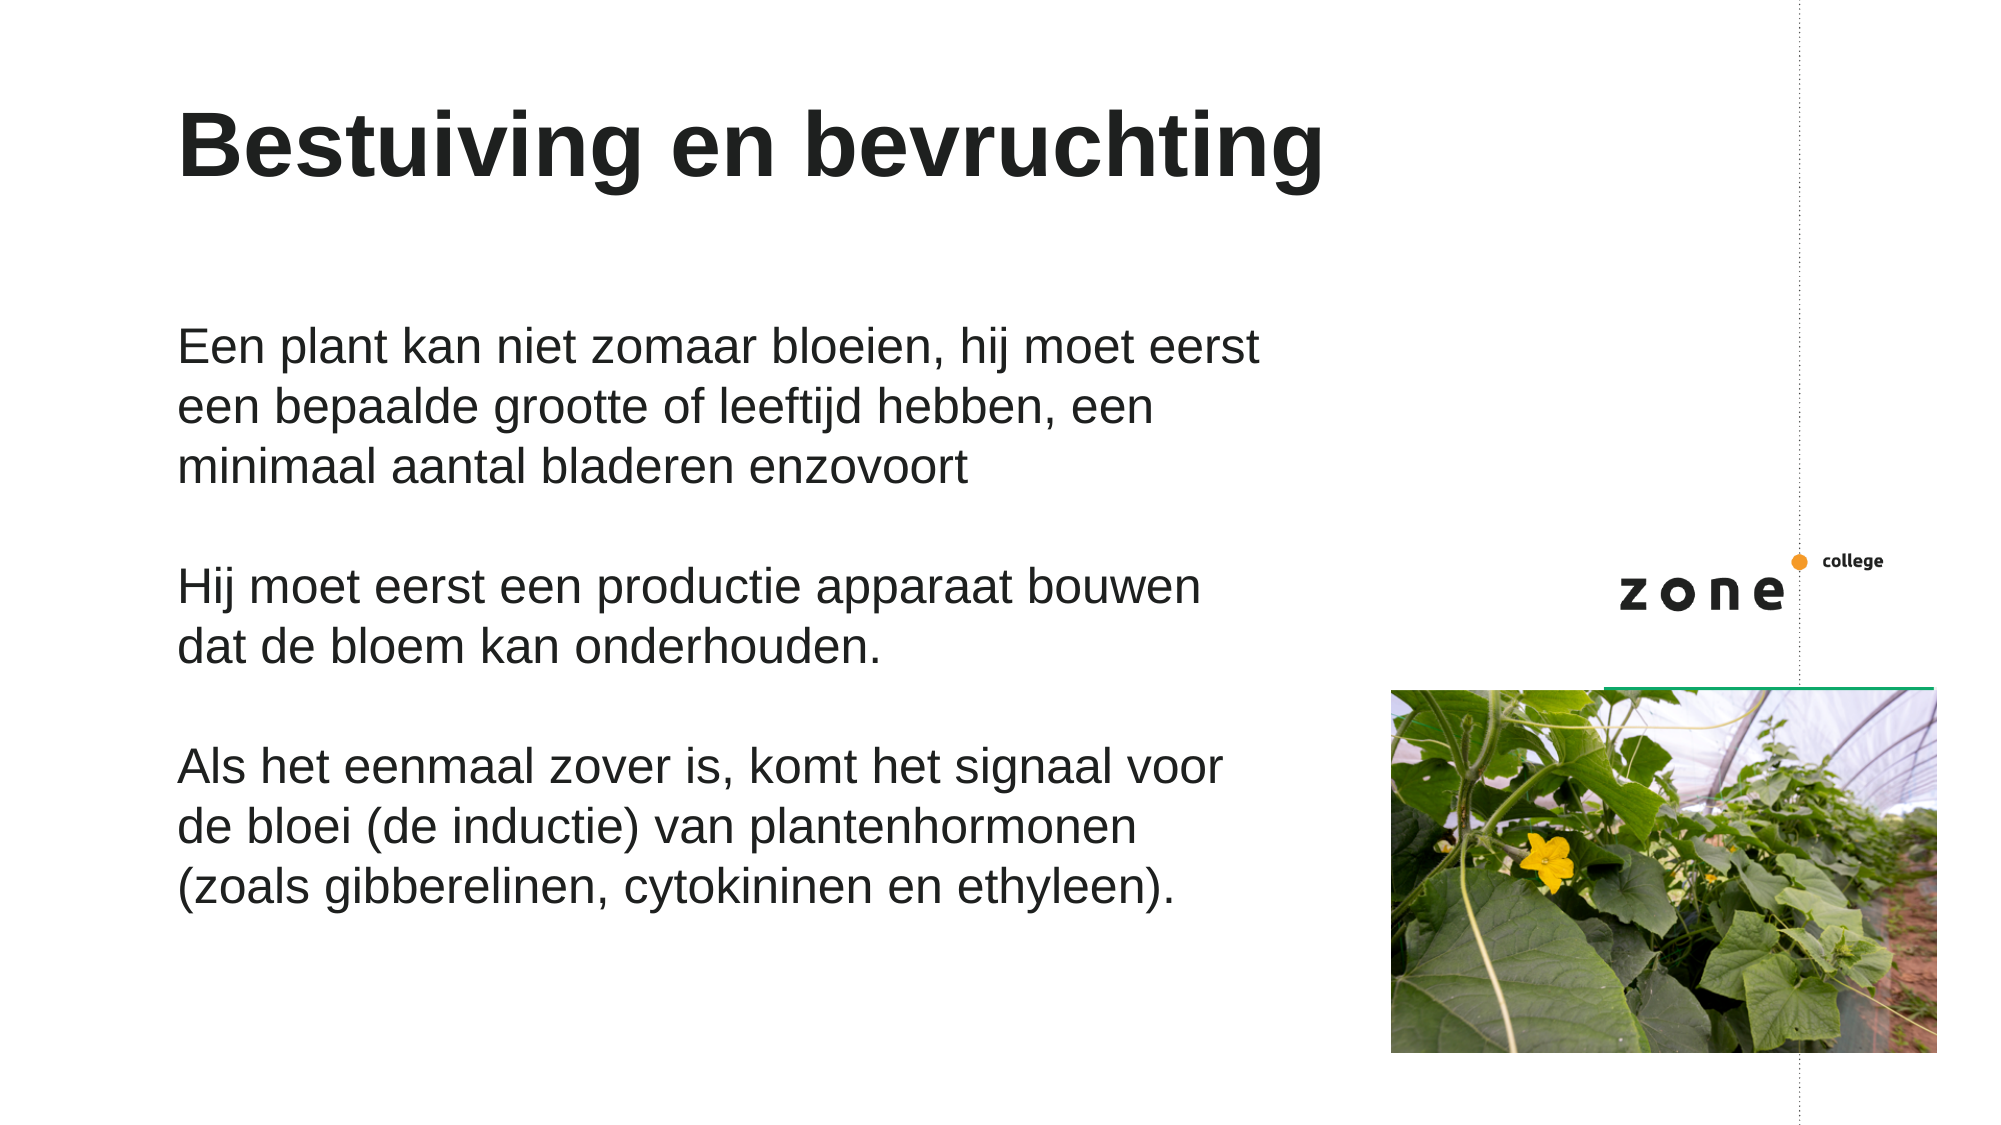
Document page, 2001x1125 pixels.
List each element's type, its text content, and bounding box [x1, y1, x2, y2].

list Een plant kan niet zomaar bloeien, hij moet eerst een bepaalde grootte of leeftijd hebben, een minimaal aantal bladeren enzovoort Hij moet eerst een productie apparaat bouwen dat de bloem kan onderhouden. Als het eenmaal zover is, komt het signaal voor de bloei (de inductie) van plantenhormonen (zoals gibberelinen, cytokininen en ethyleen). [177, 313, 1269, 1091]
title Bestuiving en bevruchting [177, 97, 1471, 245]
picture [1391, 0, 2001, 1125]
